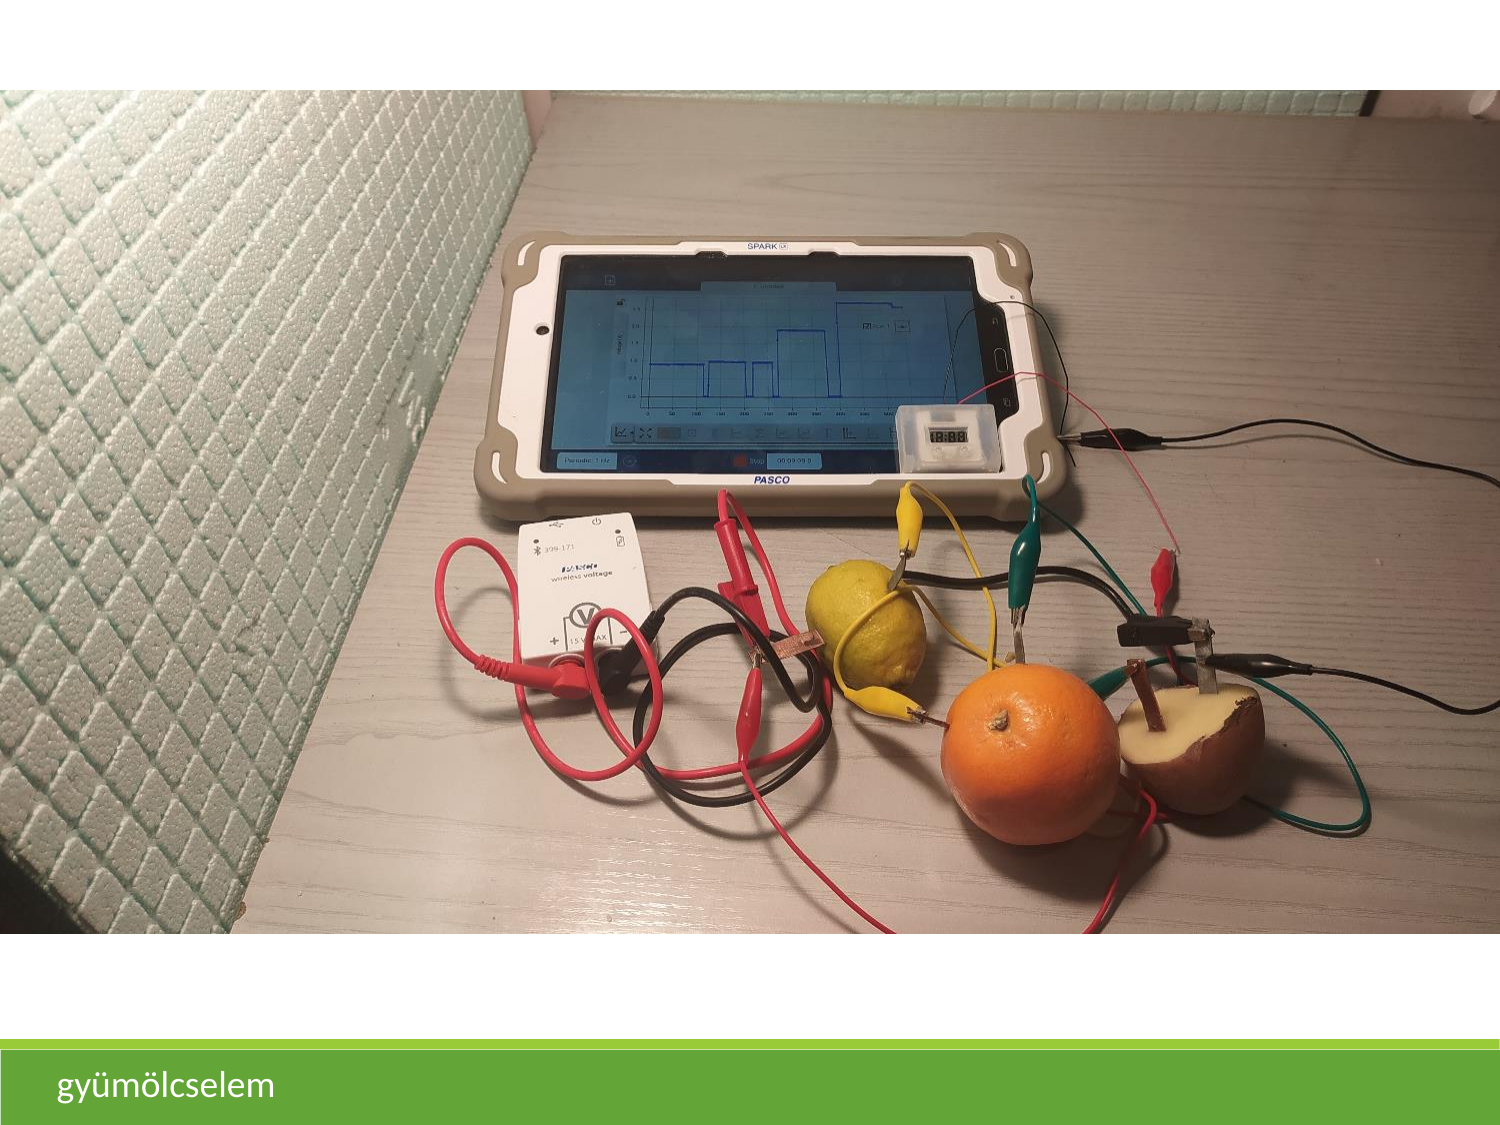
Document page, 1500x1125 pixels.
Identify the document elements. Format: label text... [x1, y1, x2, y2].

text_box gyümölcselem [41, 1052, 291, 1113]
picture [0, 90, 1500, 935]
